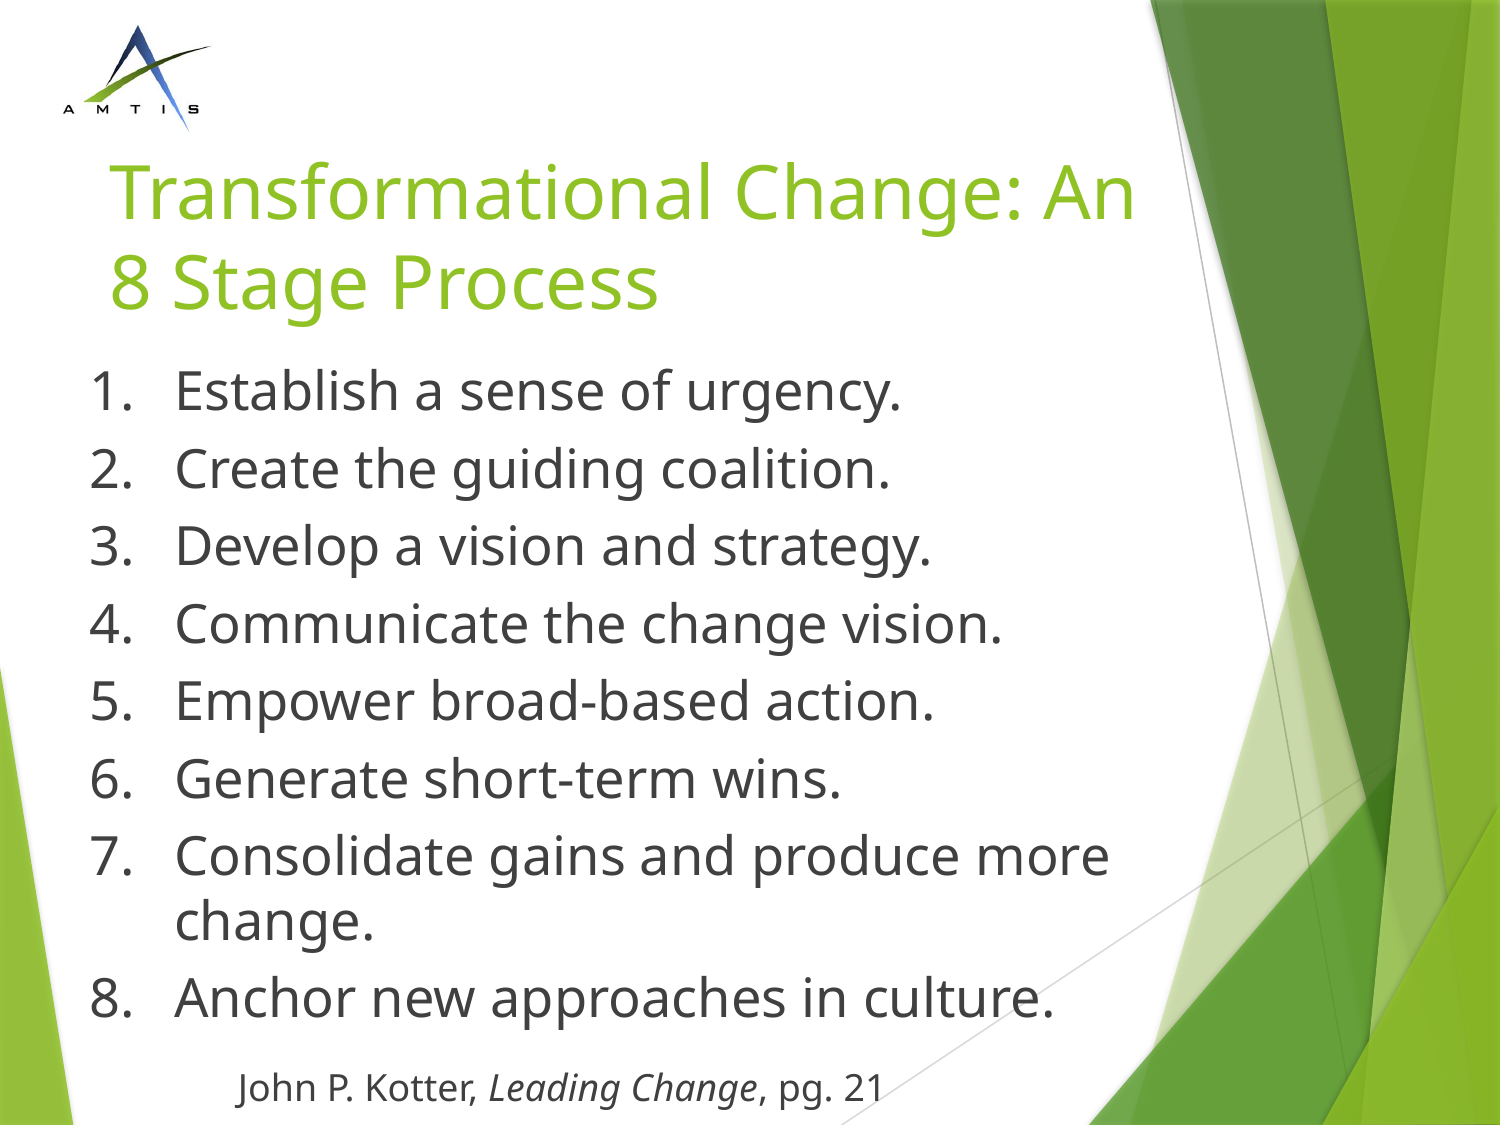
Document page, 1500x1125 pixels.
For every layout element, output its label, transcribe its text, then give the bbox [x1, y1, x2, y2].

text_box Establish a sense of urgency. Create the guiding coalition. Develop a vision and strategy. Communicate the change vision. Empower broad-based action. Generate short-term wins. Consolidate gains and produce more change. Anchor new approaches in culture. John P. Kotter, Leading Change, pg. 21 [75, 349, 1303, 1117]
title Transformational Change: An 8 Stage Process [94, 137, 1175, 349]
picture [62, 24, 213, 133]
